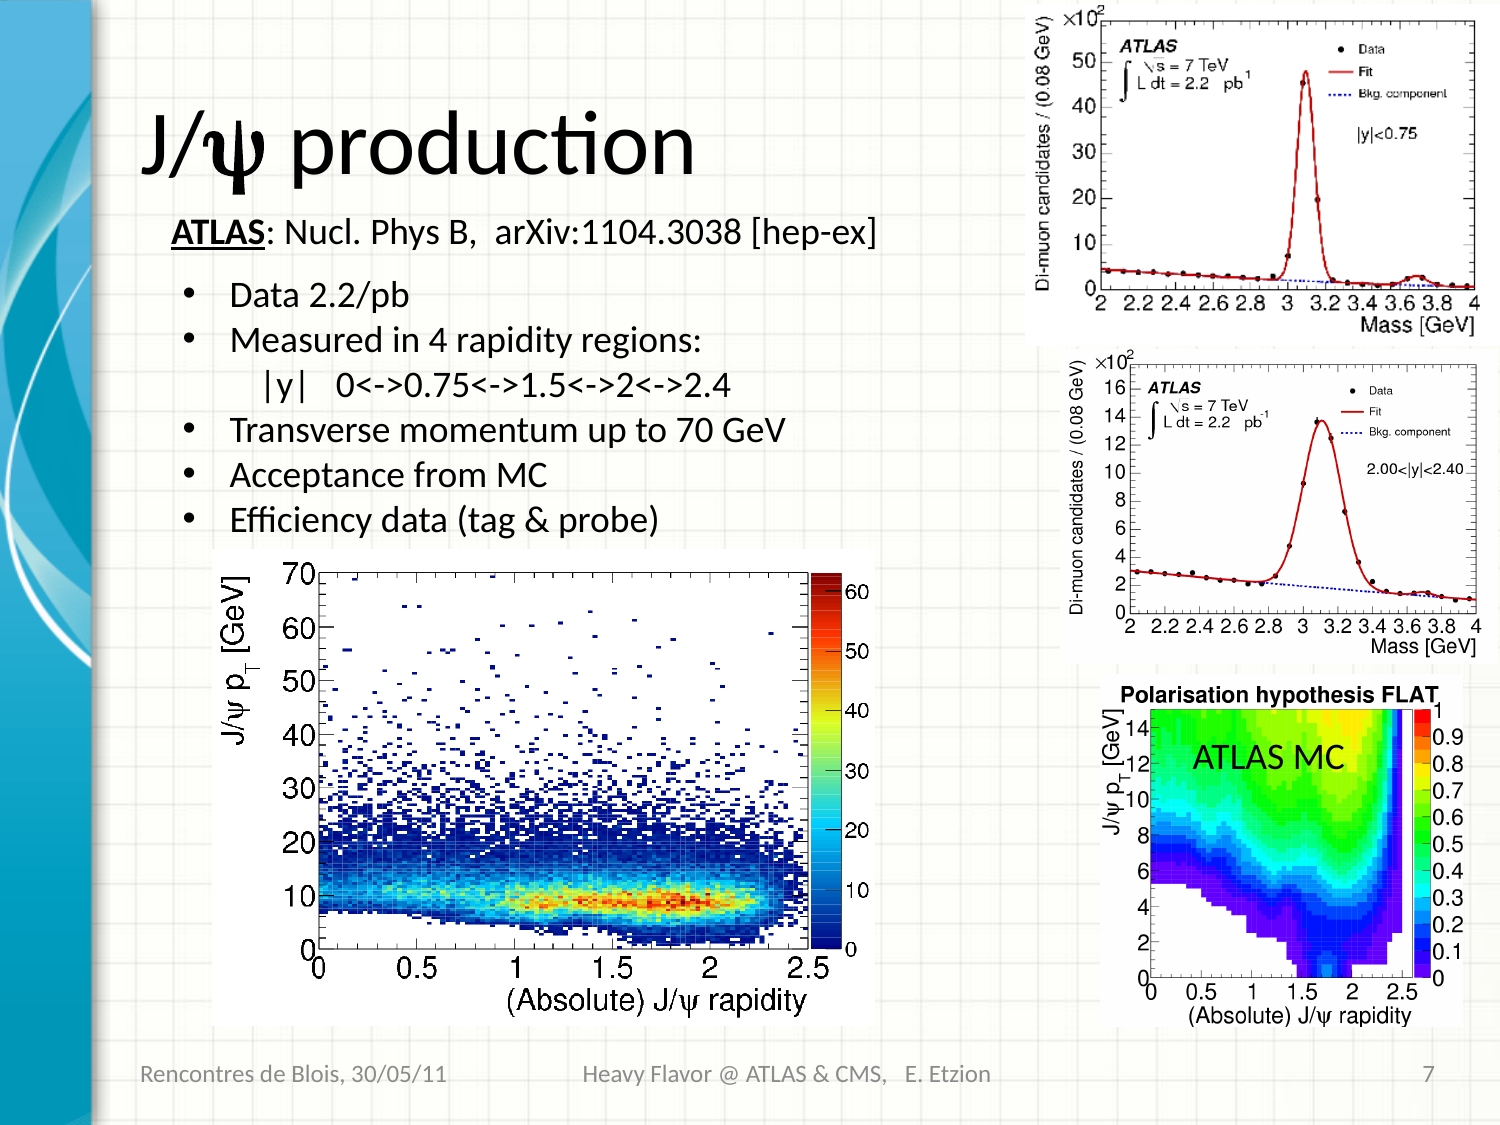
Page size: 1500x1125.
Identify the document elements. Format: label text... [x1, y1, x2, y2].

picture [0, 0, 1500, 1125]
text_box Data 2.2/pb Measured in 4 rapidity regions: |y| 0<->0.75<->1.5<->2<->2.4 Transverse momentum up to 70 GeV Acceptance from MC Efficiency data (tag & probe) [167, 262, 802, 593]
title J/y production [125, 44, 1019, 232]
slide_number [125, 1042, 475, 1103]
footer Heavy Flavor @ ATLAS & CMS, E. Etzion [549, 1042, 1025, 1103]
text_box ATLAS: Nucl. Phys B, arXiv:1104.3038 [hep-ex] [156, 199, 893, 305]
slide_number 7 [1100, 1042, 1450, 1103]
